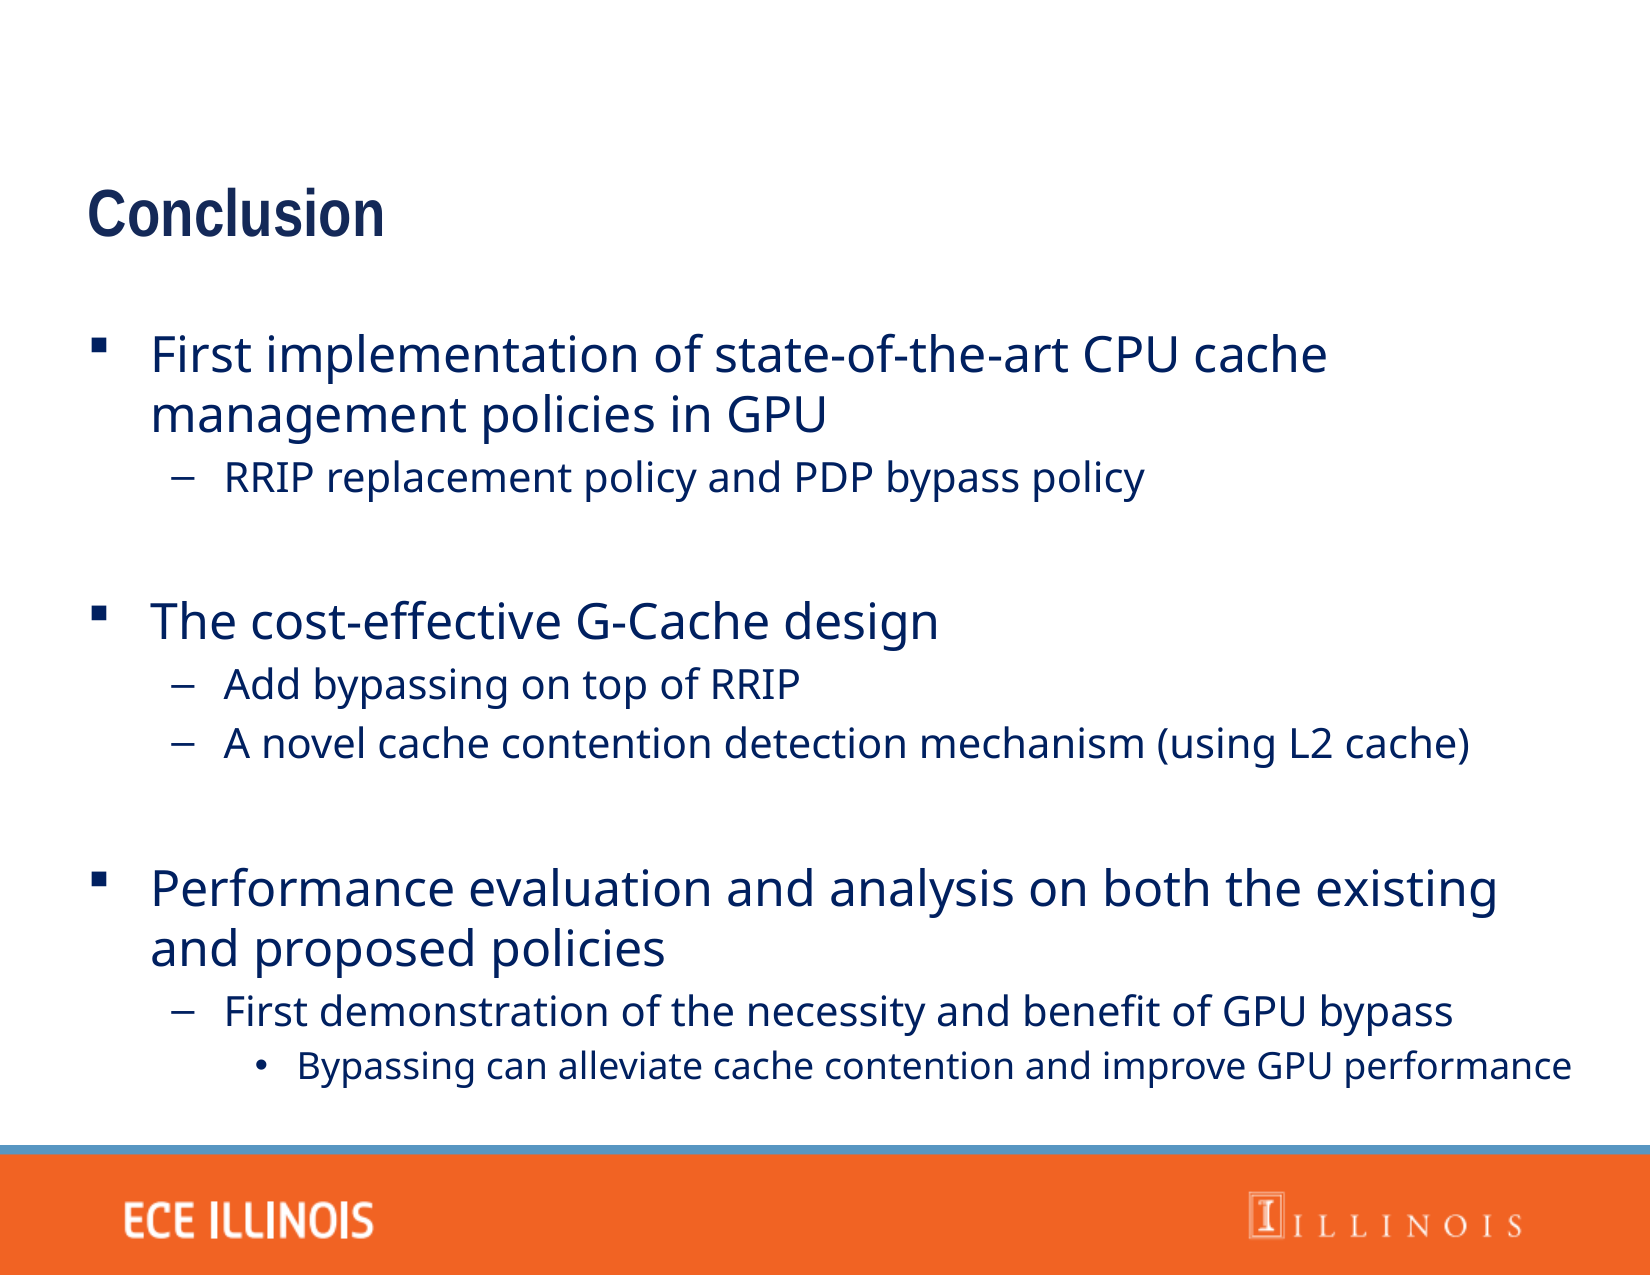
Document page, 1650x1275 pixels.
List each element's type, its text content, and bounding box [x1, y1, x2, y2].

list Conclusion [72, 162, 840, 285]
list First implementation of state-of-the-art CPU cache management policies in GPU RRIP replacement policy and PDP bypass policy The cost-effective G-Cache design Add bypassing on top of RRIP A novel cache contention detection mechanism (using L2 cache) Performance evaluation and analysis on both the existing and proposed policies First demonstration of the necessity and benefit of GPU bypass Bypassing can alleviate cache contention and improve GPU performance [72, 314, 1590, 1107]
